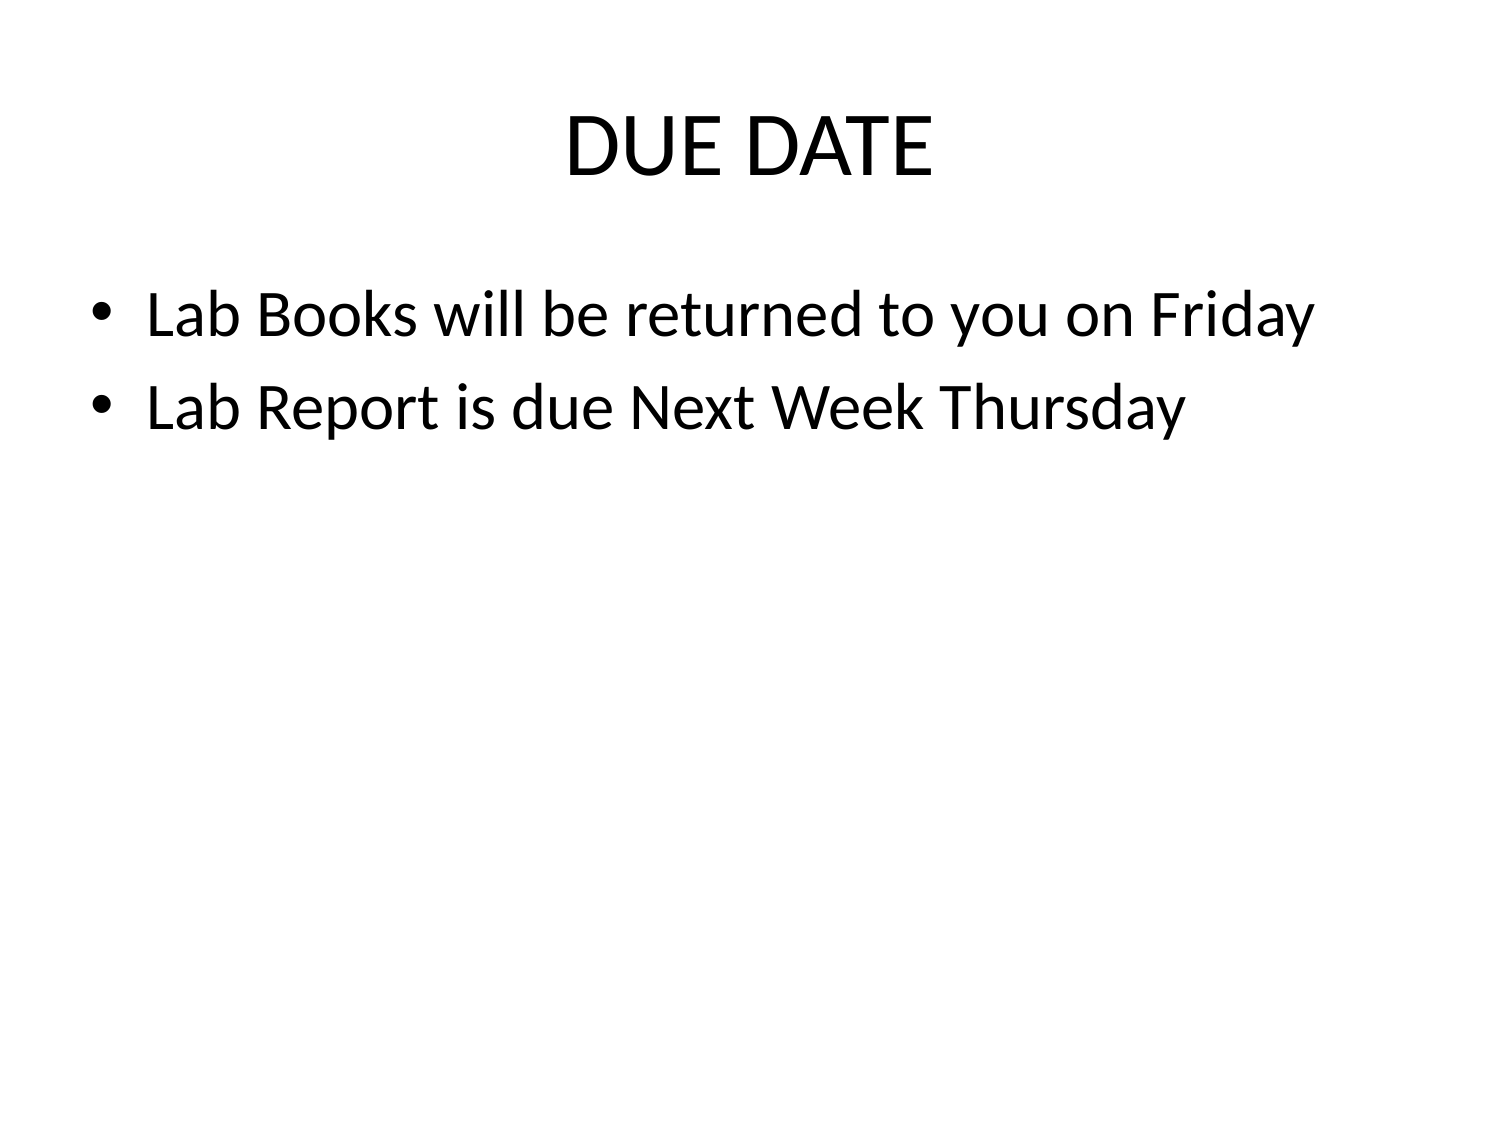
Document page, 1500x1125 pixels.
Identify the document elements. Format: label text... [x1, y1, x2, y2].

list Lab Books will be returned to you on Friday Lab Report is due Next Week Thursday [75, 262, 1425, 1005]
title DUE DATE [75, 45, 1425, 233]
